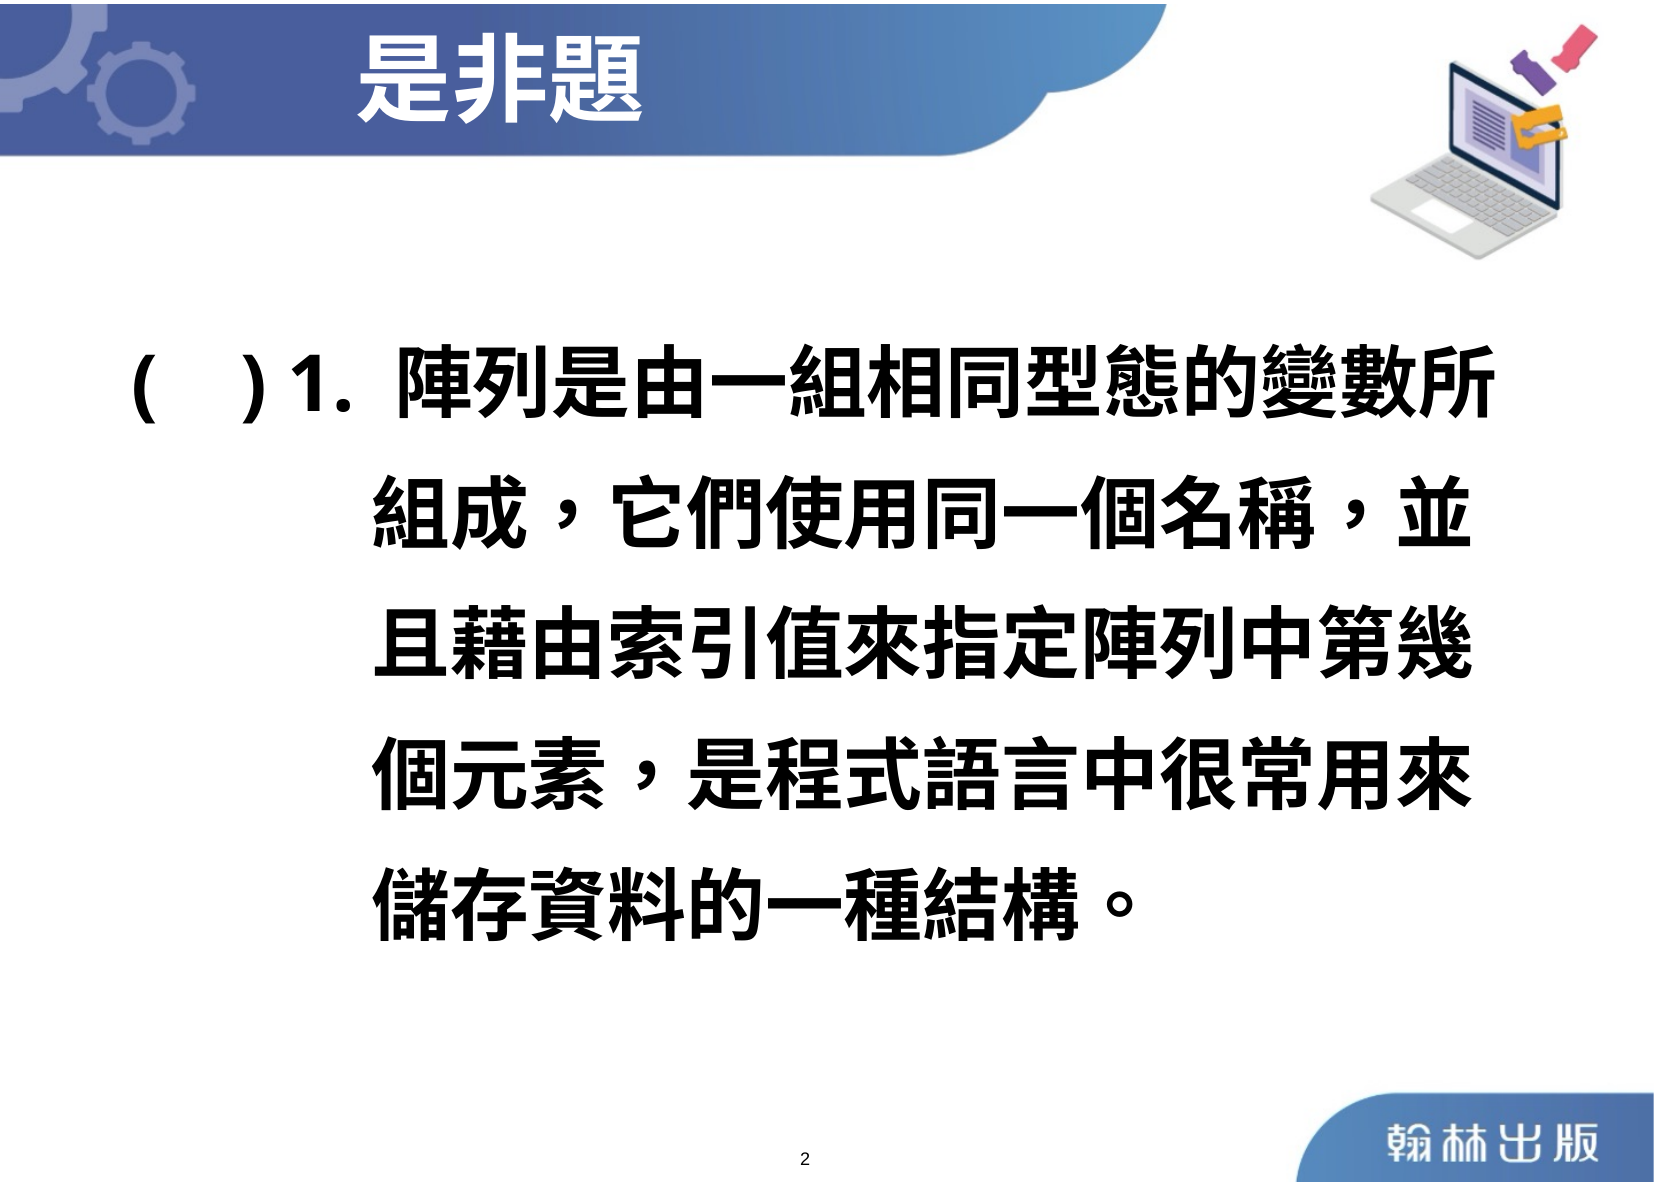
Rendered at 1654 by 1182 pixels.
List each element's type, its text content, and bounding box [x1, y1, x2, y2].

title 是非題 [32, 0, 969, 161]
slide_number 2 [472, 1118, 827, 1182]
picture [0, 4, 1654, 1182]
list ( ) 1. 陣列是由一組相同型態的變數所 組成，它們使用同一個名稱，並 且藉由索引值來指定陣列中第幾 個元素，是程式語言中很常用來 儲存資料的一種結構。 [83, 305, 1521, 1028]
